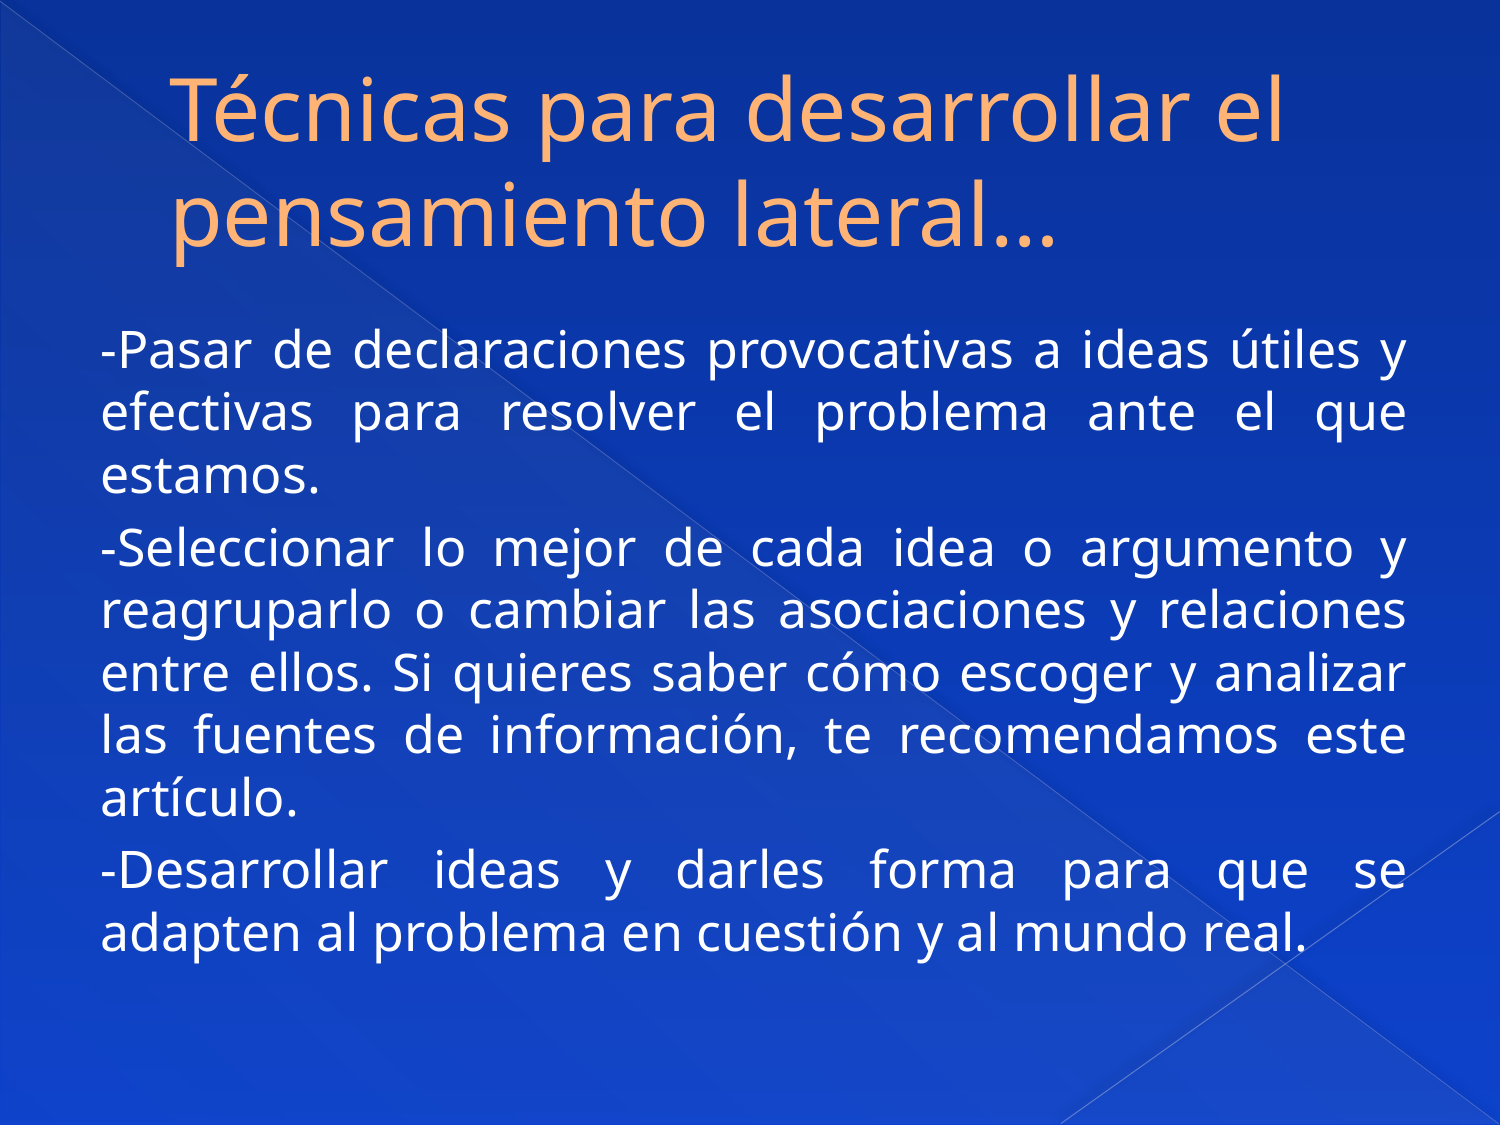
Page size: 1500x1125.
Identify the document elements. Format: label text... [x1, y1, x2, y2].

title Técnicas para desarrollar el pensamiento lateral… [75, 43, 1425, 274]
list -Pasar de declaraciones provocativas a ideas útiles y efectivas para resolver el problema ante el que estamos. -Seleccionar lo mejor de cada idea o argumento y reagruparlo o cambiar las asociaciones y relaciones entre ellos. Si quieres saber cómo escoger y analizar las fuentes de información, te recomendamos este artículo. -Desarrollar ideas y darles forma para que se adapten al problema en cuestión y al mundo real. [75, 308, 1425, 1059]
